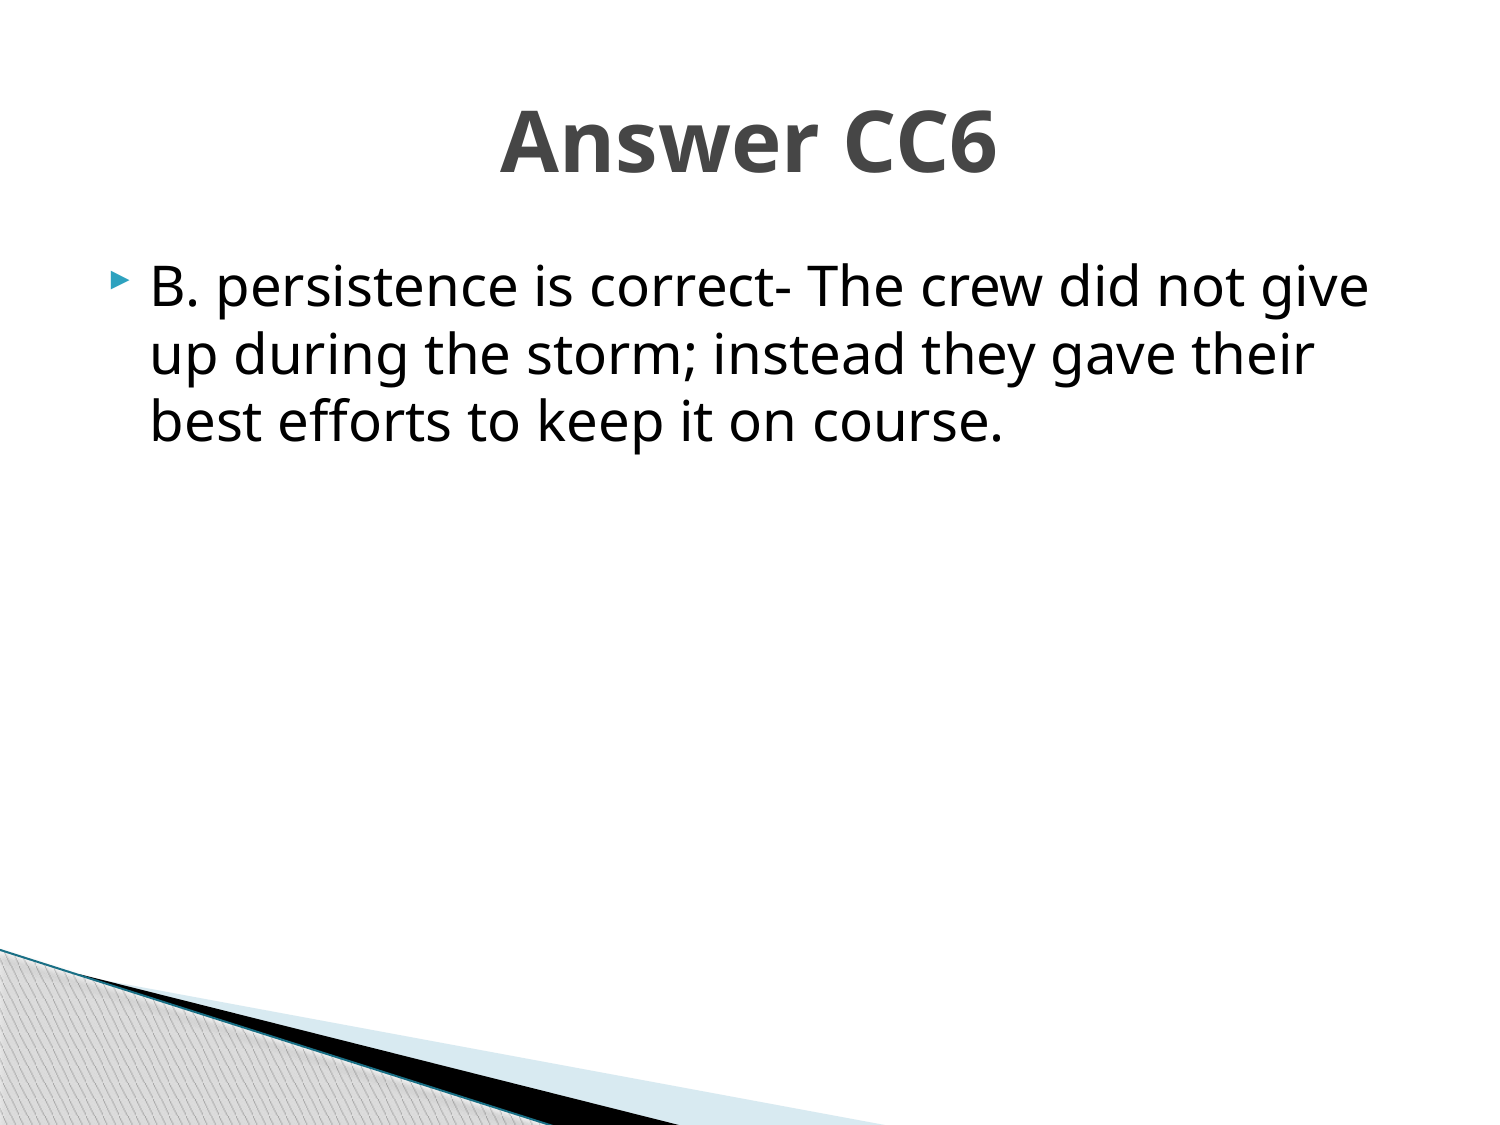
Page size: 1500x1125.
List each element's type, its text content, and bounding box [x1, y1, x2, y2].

list B. persistence is correct- The crew did not give up during the storm; instead they gave their best efforts to keep it on course. [75, 243, 1425, 986]
title Answer CC6 [75, 45, 1425, 233]
